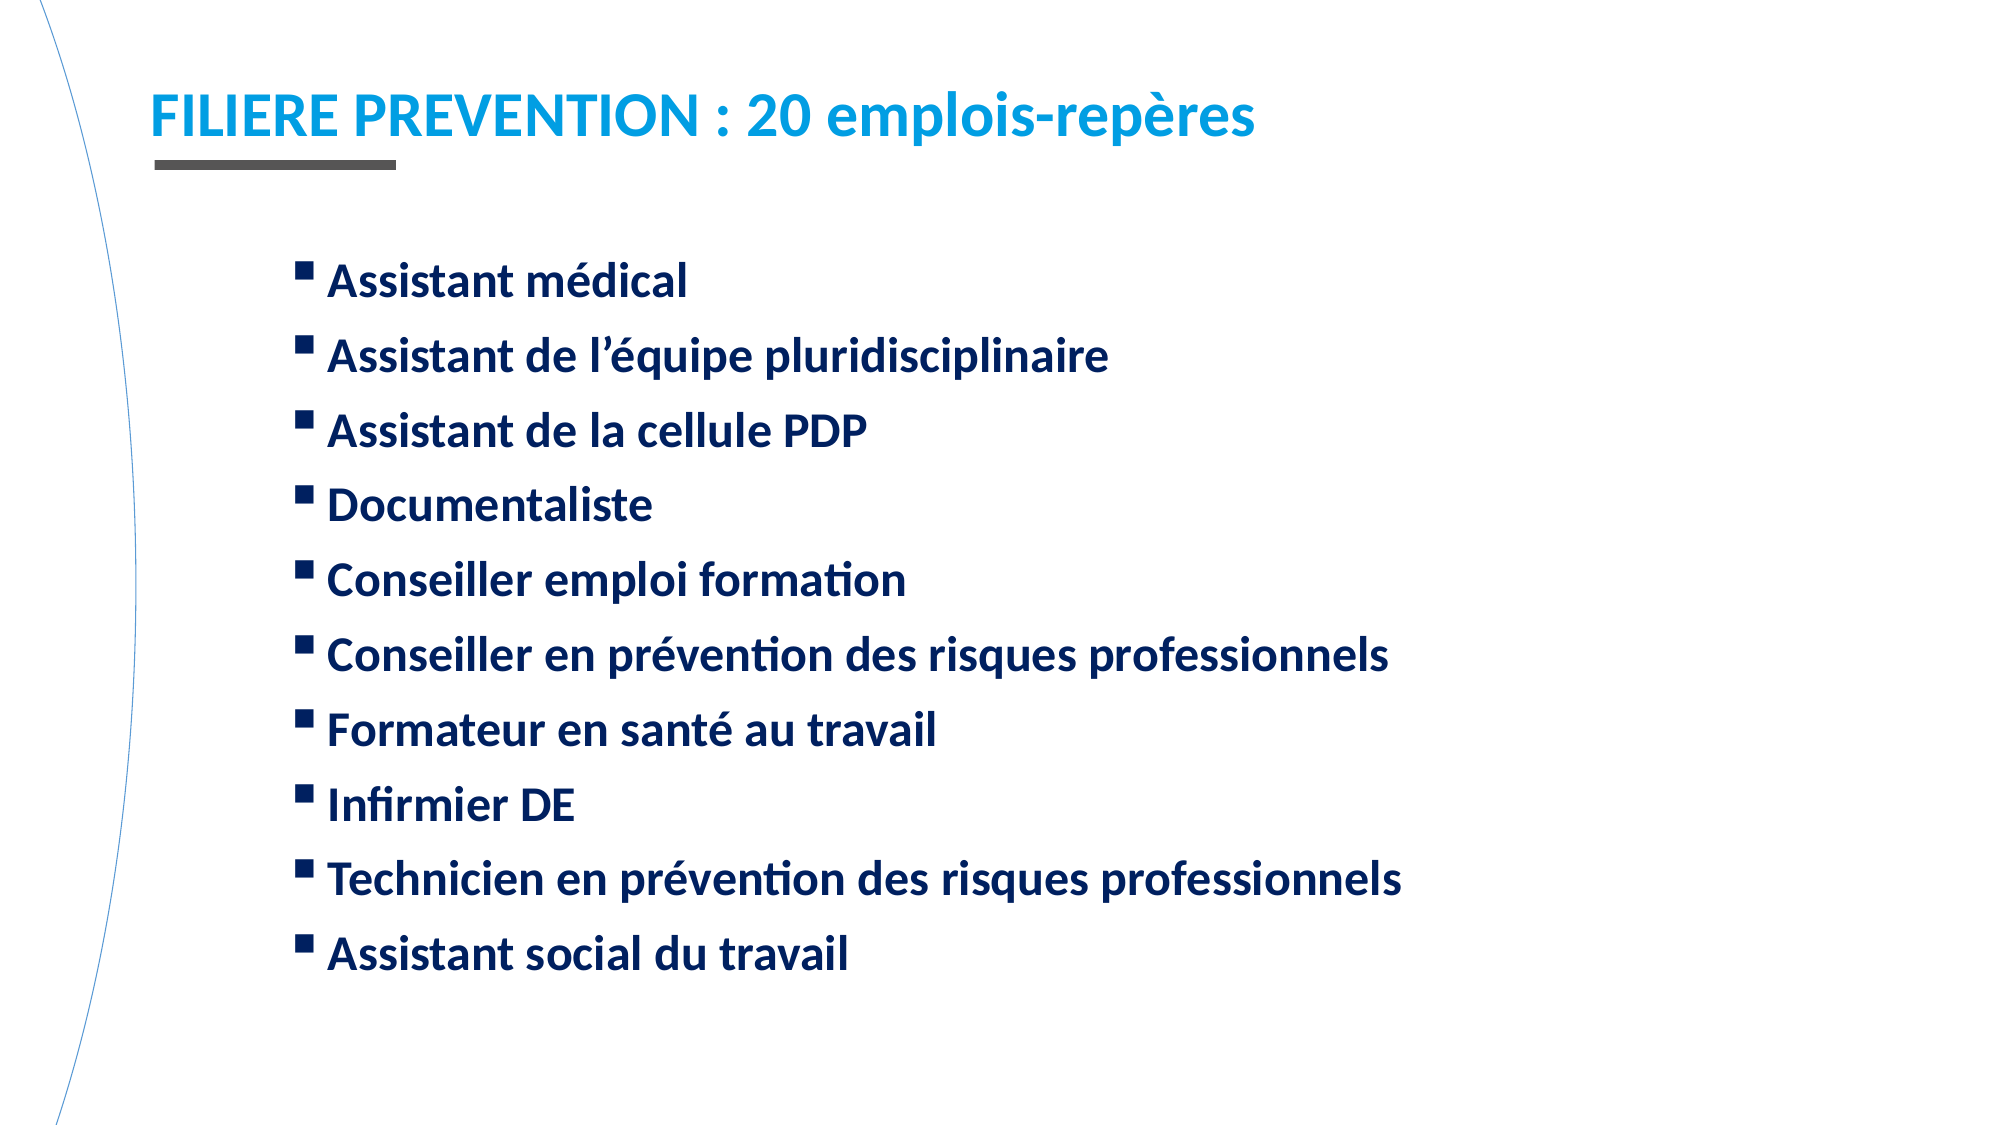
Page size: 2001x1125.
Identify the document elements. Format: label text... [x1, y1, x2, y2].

list Assistant médical Assistant de l’équipe pluridisciplinaire Assistant de la cellule PDP Documentaliste Conseiller emploi formation Conseiller en prévention des risques professionnels Formateur en santé au travail Infirmier DE Technicien en prévention des risques professionnels Assistant social du travail [275, 246, 1865, 977]
list FILIERE PREVENTION : 20 emplois-repères [135, 64, 1865, 158]
